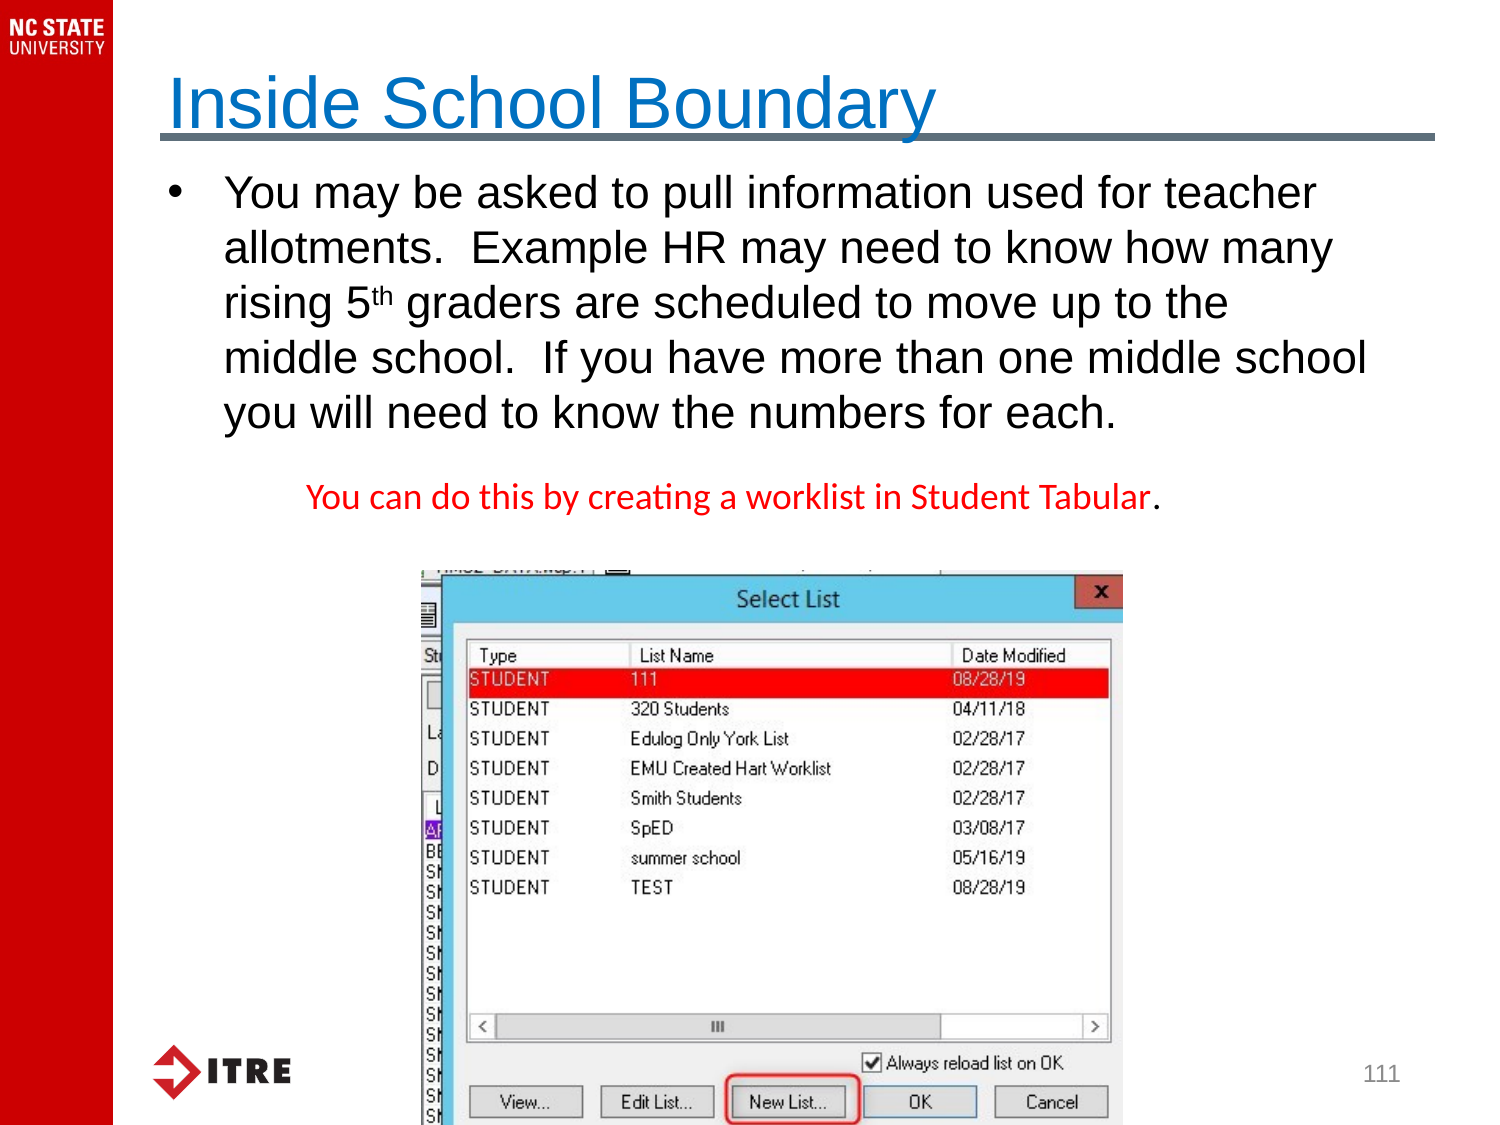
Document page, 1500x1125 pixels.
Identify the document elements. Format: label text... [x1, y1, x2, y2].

slide_number 111 [1129, 1042, 1416, 1103]
picture [420, 570, 1124, 1125]
list You may be asked to pull information used for teacher allotments. Example HR may need to know how many rising 5th graders are scheduled to move up to the middle school. If you have more than one middle school you will need to know the numbers for each. [152, 187, 1392, 525]
picture [0, 0, 113, 1125]
text_box You can do this by creating a worklist in Student Tabular. [291, 464, 1392, 525]
title Inside School Boundary [152, 11, 1392, 187]
picture [146, 1042, 297, 1102]
